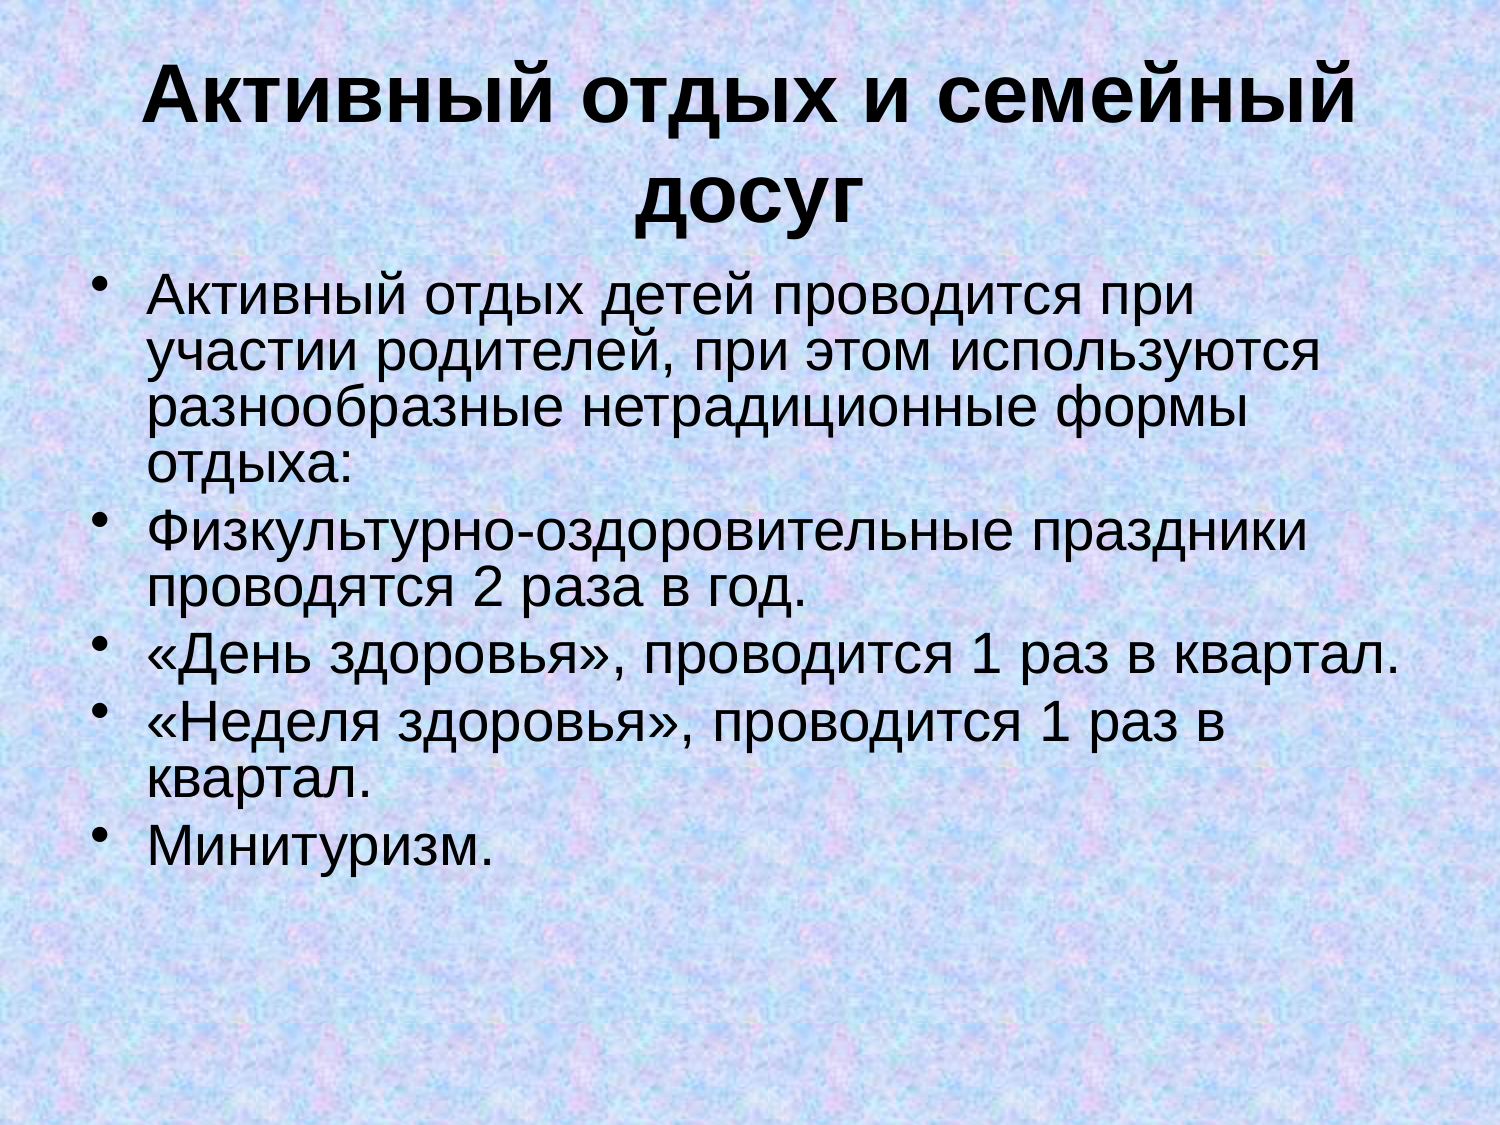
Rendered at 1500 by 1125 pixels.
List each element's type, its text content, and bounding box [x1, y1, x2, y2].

title Активный отдых и семейный досуг [75, 45, 1425, 233]
list Активный отдых детей проводится при участии родителей, при этом используются разнообразные нетрадиционные формы отдыха: Физкультурно-оздоровительные праздники проводятся 2 раза в год. «День здоровья», проводится 1 раз в квартал. «Неделя здоровья», проводится 1 раз в квартал. Минитуризм. [75, 262, 1425, 1005]
picture [0, 0, 1500, 1125]
